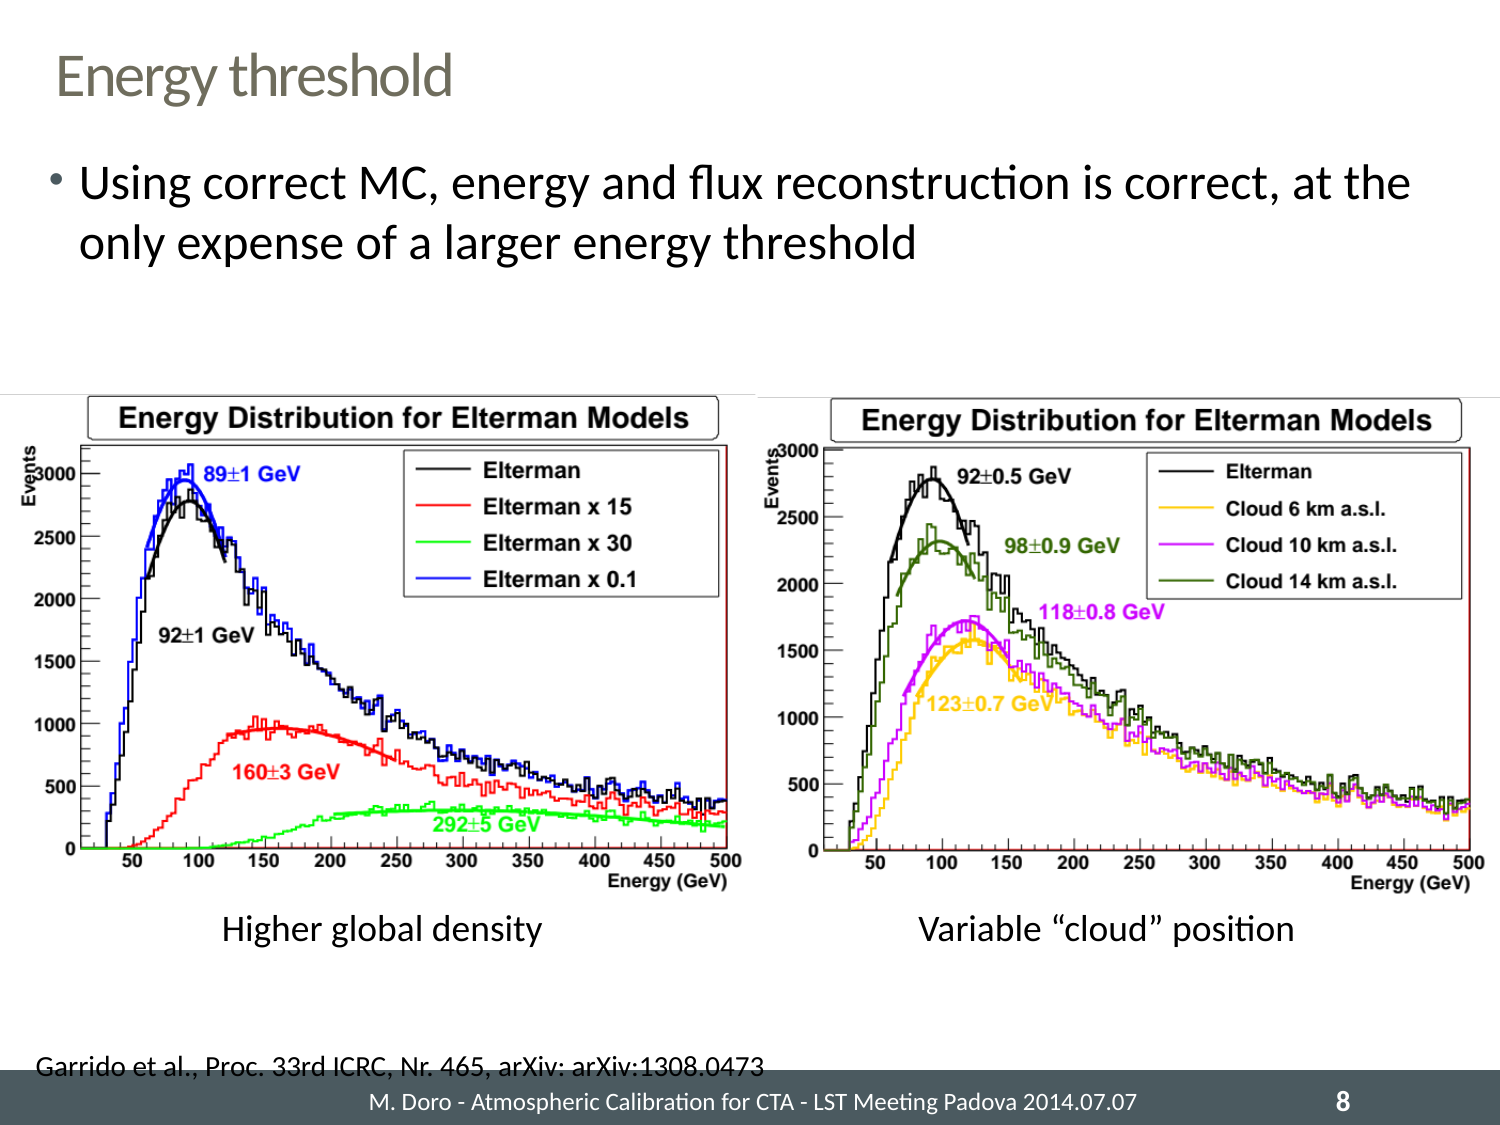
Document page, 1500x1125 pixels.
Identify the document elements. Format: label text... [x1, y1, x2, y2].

text_box Garrido et al., Proc. 33rd ICRC, Nr. 465, arXiv: arXiv:1308.0473 [20, 1040, 892, 1091]
picture [0, 383, 756, 897]
slide_number 8 [1320, 1073, 1496, 1125]
picture [757, 384, 1500, 896]
list Using correct MC, energy and flux reconstruction is correct, at the only expense of a larger energy threshold [33, 141, 1456, 281]
title Energy threshold [40, 25, 1461, 117]
text_box Higher global density [33, 906, 732, 957]
footer M. Doro - Atmospheric Calibration for CTA - LST Meeting Padova 2014.07.07 [204, 1073, 1304, 1125]
text_box Variable “cloud” position [758, 903, 1456, 957]
